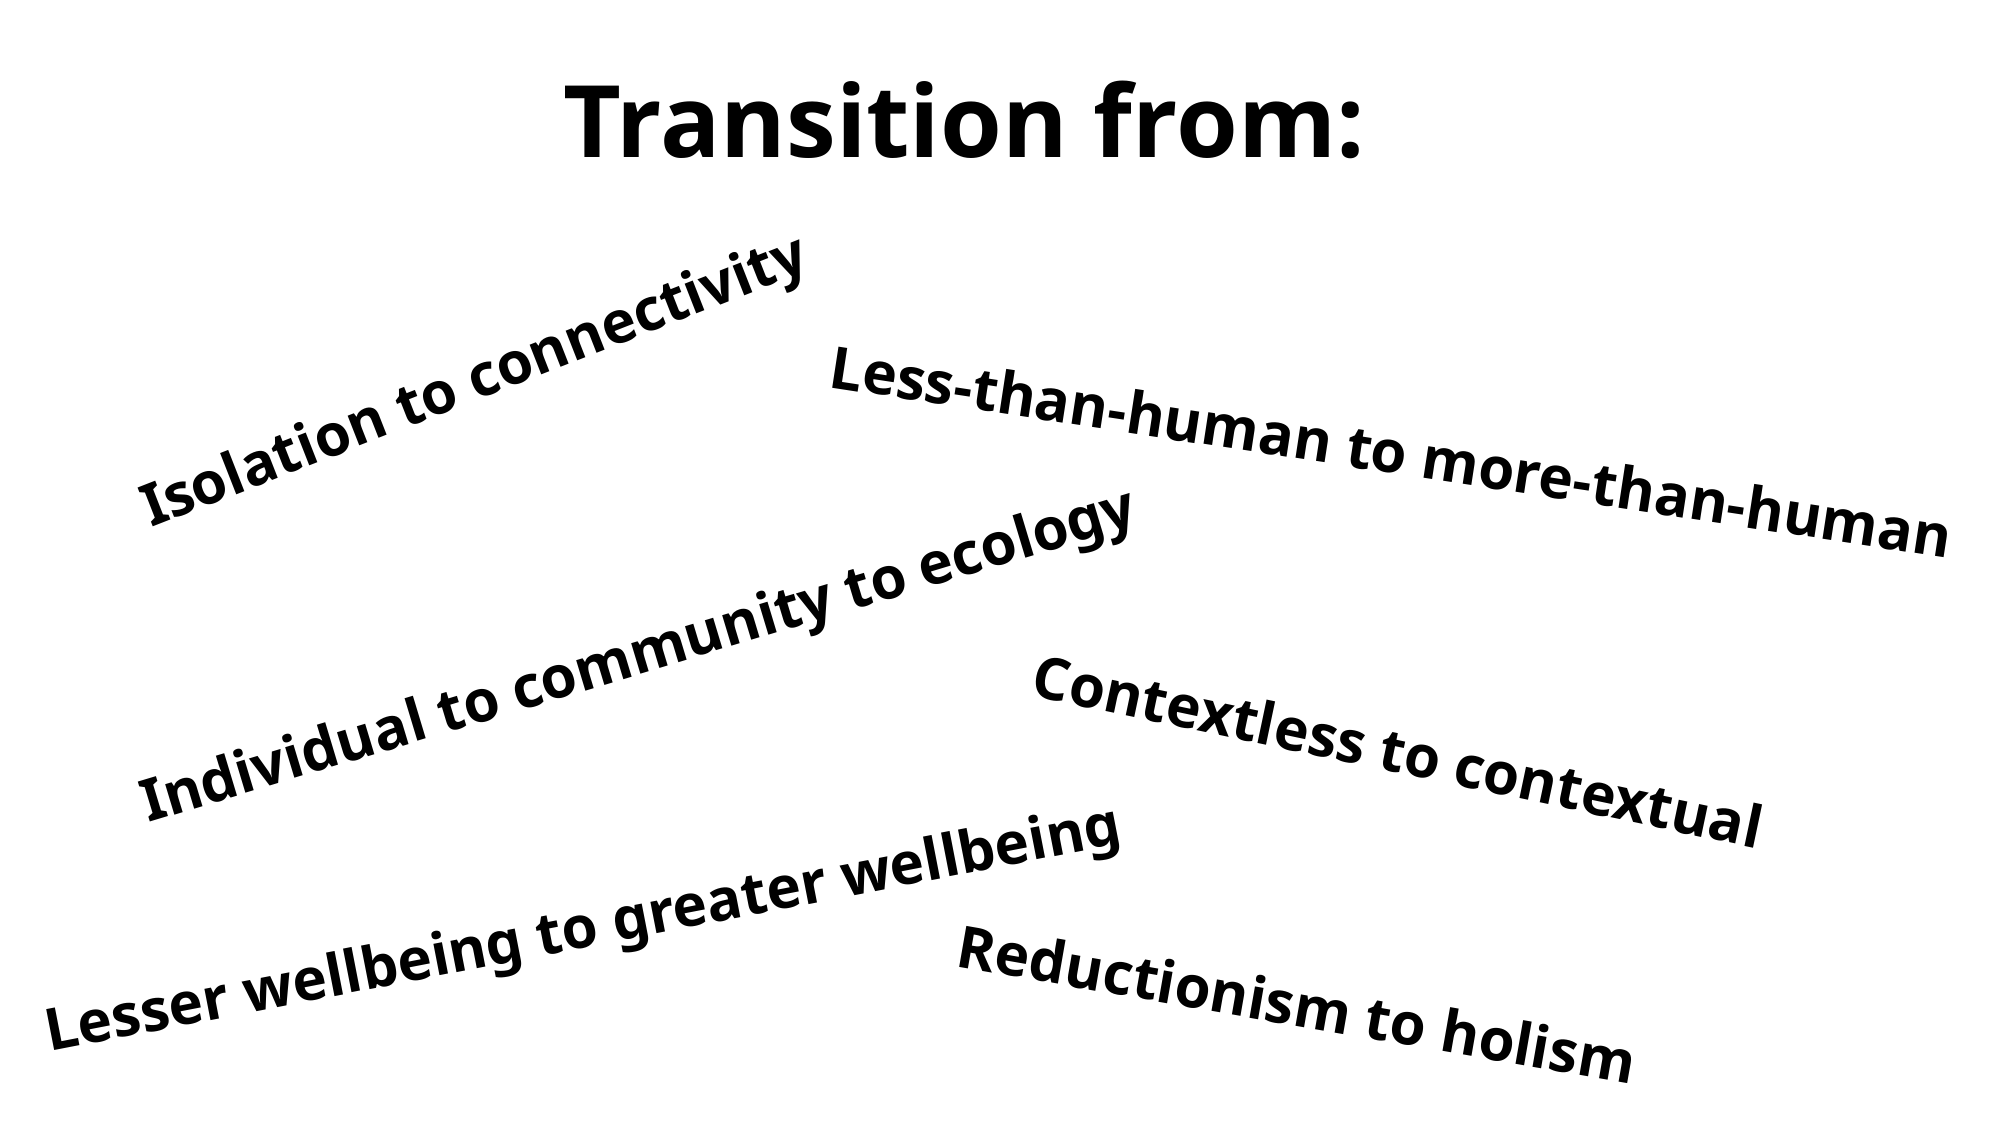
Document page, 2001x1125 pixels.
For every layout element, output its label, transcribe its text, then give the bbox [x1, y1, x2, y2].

text_box Lesser wellbeing to greater wellbeing [22, 774, 1142, 1074]
text_box Reductionism to holism [937, 899, 1658, 1107]
text_box Individual to community to ecology [115, 455, 1160, 846]
text_box Isolation to connectivity [113, 202, 833, 551]
text_box Less-than-human to more-than-human [810, 319, 1974, 581]
text_box Transition from: [549, 50, 1381, 185]
text_box Contextless to contextual [1011, 628, 1786, 872]
